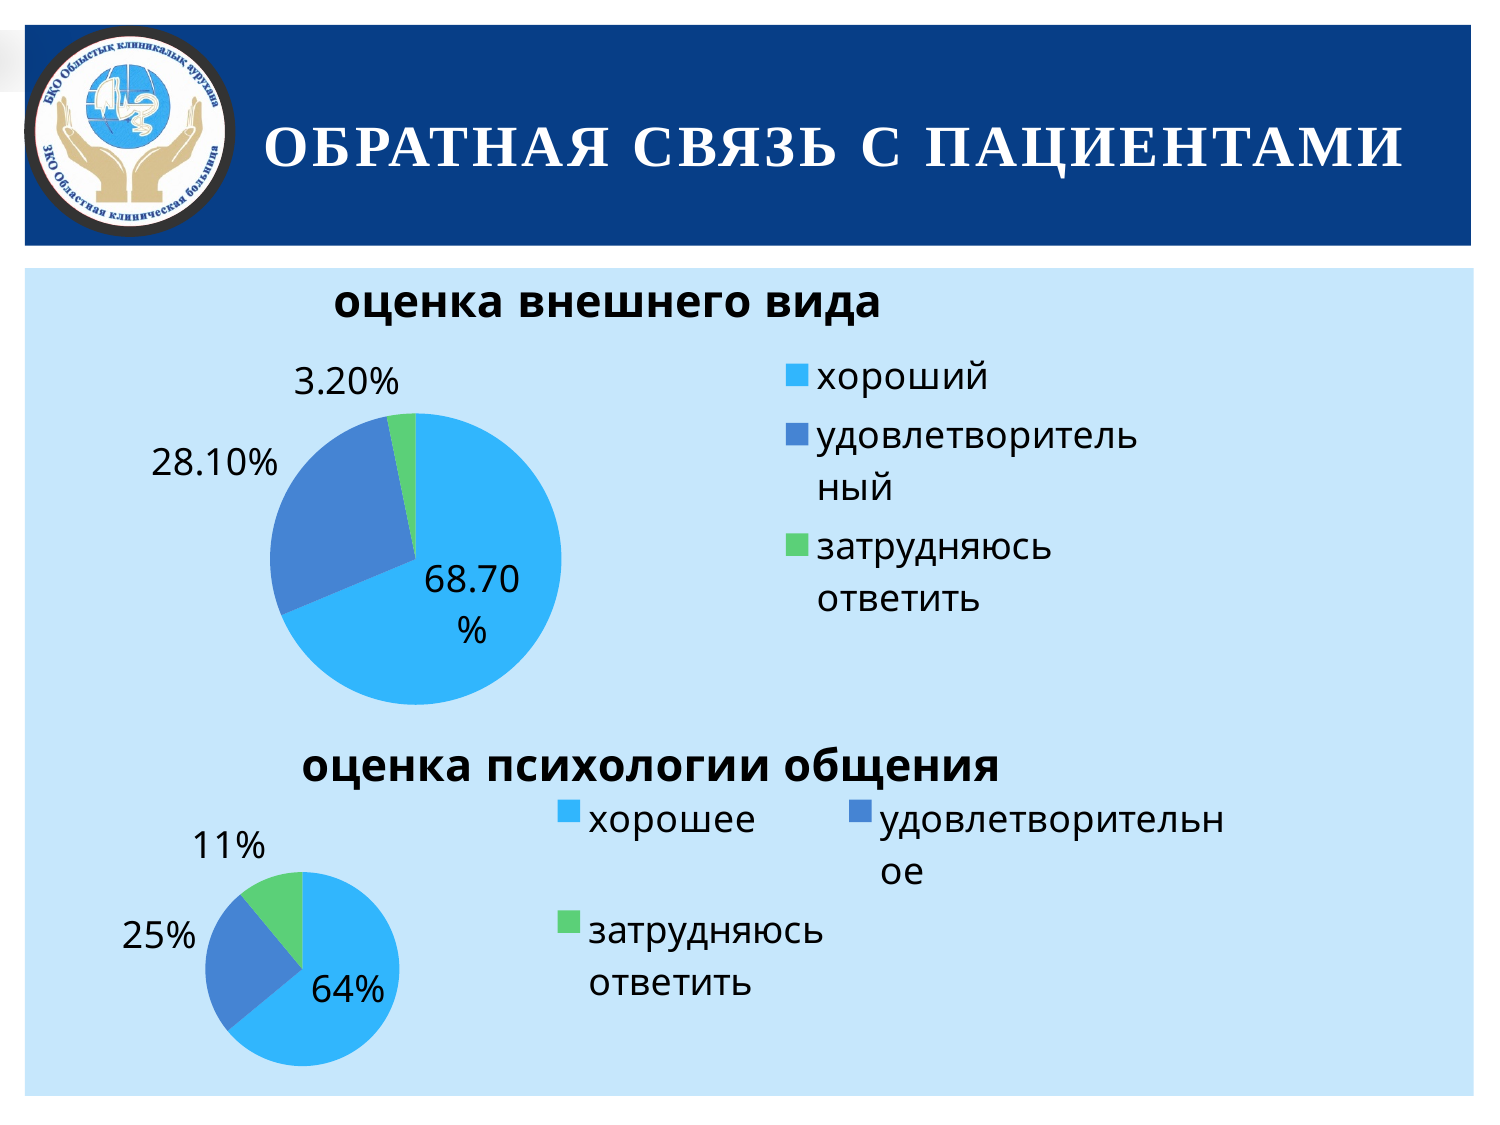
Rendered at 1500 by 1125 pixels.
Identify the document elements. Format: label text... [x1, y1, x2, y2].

picture [29, 30, 231, 232]
chart [52, 237, 1251, 1095]
title Обратная связь с пациентами [235, 54, 1438, 232]
